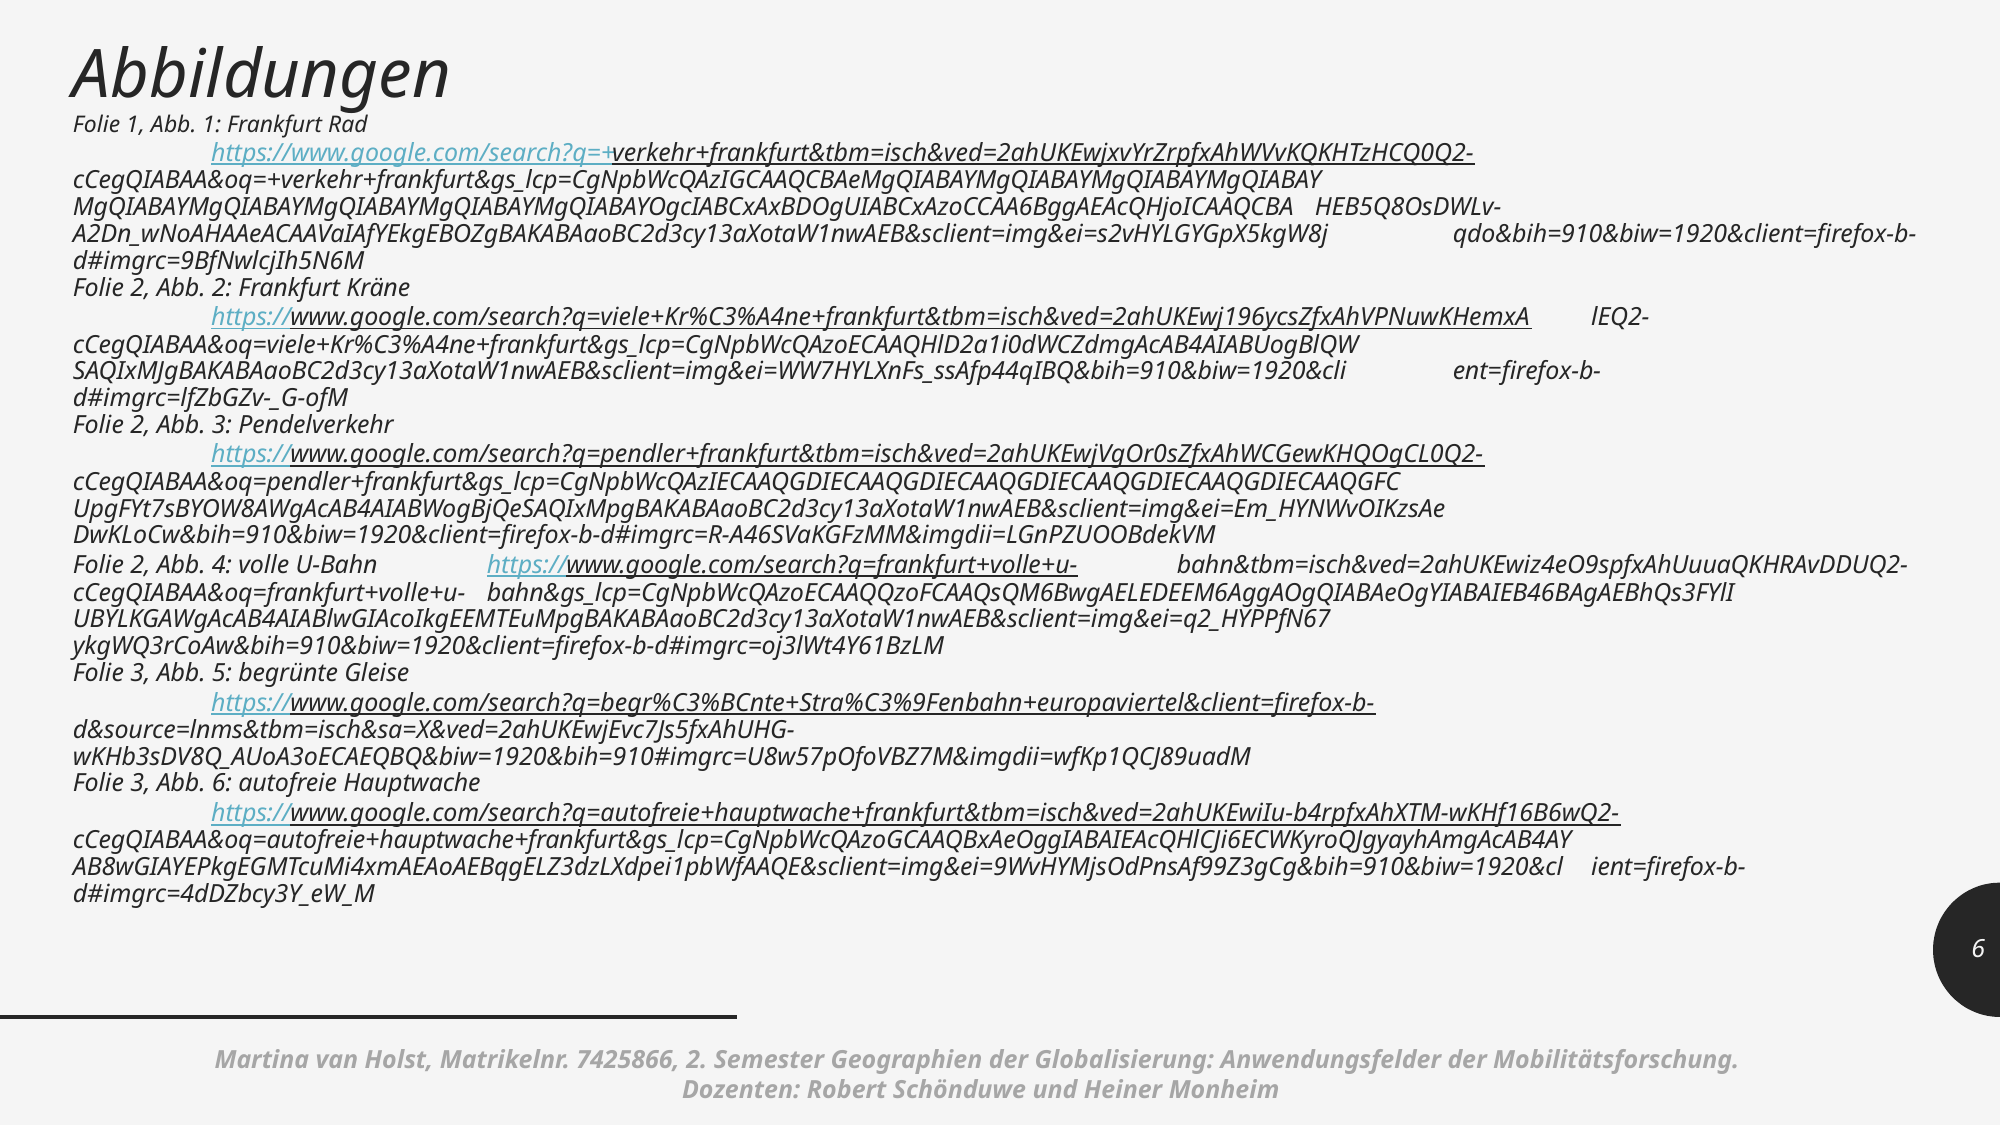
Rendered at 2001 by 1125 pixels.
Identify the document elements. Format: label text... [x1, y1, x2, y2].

footer Martina van Holst, Matrikelnr. 7425866, 2. Semester Geographien der Globalisierung: Anwendungsfelder der Mobilitätsforschung. Dozenten: Robert Schönduwe und Heiner Monheim [29, 1035, 1933, 1113]
slide_number 6 [1933, 919, 2000, 980]
title Abbildungen Folie 1, Abb. 1: Frankfurt Rad https://www.google.com/search?q=+verkehr+frankfurt&tbm=isch&ved=2ahUKEwjxvYrZrpfxAhWVvKQKHTzHCQ0Q2- cCegQIABAA&oq=+verkehr+frankfurt&gs_lcp=CgNpbWcQAzIGCAAQCBAeMgQIABAYMgQIABAYMgQIABAYMgQIABAY MgQIABAYMgQIABAYMgQIABAYMgQIABAYMgQIABAYOgcIABCxAxBDOgUIABCxAzoCCAA6BggAEAcQHjoICAAQCBA HEB5Q8OsDWLv- A2Dn_wNoAHAAeACAAVaIAfYEkgEBOZgBAKABAaoBC2d3cy13aXotaW1nwAEB&sclient=img&ei=s2vHYLGYGpX5kgW8j qdo&bih=910&biw=1920&client=firefox-b-d#imgrc=9BfNwlcjIh5N6M Folie 2, Abb. 2: Frankfurt Kräne https://www.google.com/search?q=viele+Kr%C3%A4ne+frankfurt&tbm=isch&ved=2ahUKEwj196ycsZfxAhVPNuwKHemxA lEQ2- cCegQIABAA&oq=viele+Kr%C3%A4ne+frankfurt&gs_lcp=CgNpbWcQAzoECAAQHlD2a1i0dWCZdmgAcAB4AIABUogBlQW SAQIxMJgBAKABAaoBC2d3cy13aXotaW1nwAEB&sclient=img&ei=WW7HYLXnFs_ssAfp44qIBQ&bih=910&biw=1920&cli ent=firefox-b- d#imgrc=lfZbGZv-_G-ofM Folie 2, Abb. 3: Pendelverkehr https://www.google.com/search?q=pendler+frankfurt&tbm=isch&ved=2ahUKEwjVgOr0sZfxAhWCGewKHQOgCL0Q2- cCegQIABAA&oq=pendler+frankfurt&gs_lcp=CgNpbWcQAzIECAAQGDIECAAQGDIECAAQGDIECAAQGDIECAAQGDIECAAQGFC UpgFYt7sBYOW8AWgAcAB4AIABWogBjQeSAQIxMpgBAKABAaoBC2d3cy13aXotaW1nwAEB&sclient=img&ei=Em_HYNWvOIKzsAe DwKLoCw&bih=910&biw=1920&client=firefox-b-d#imgrc=R-A46SVaKGFzMM&imgdii=LGnPZUOOBdekVM Folie 2, Abb. 4: volle U-Bahn https://www.google.com/search?q=frankfurt+volle+u- bahn&tbm=isch&ved=2ahUKEwiz4eO9spfxAhUuuaQKHRAvDDUQ2-cCegQIABAA&oq=frankfurt+volle+u- bahn&gs_lcp=CgNpbWcQAzoECAAQQzoFCAAQsQM6BwgAELEDEEM6AggAOgQIABAeOgYIABAIEB46BAgAEBhQs3FYlI UBYLKGAWgAcAB4AIABlwGIAcoIkgEEMTEuMpgBAKABAaoBC2d3cy13aXotaW1nwAEB&sclient=img&ei=q2_HYPPfN67 ykgWQ3rCoAw&bih=910&biw=1920&client=firefox-b-d#imgrc=oj3lWt4Y61BzLM Folie 3, Abb. 5: begrünte Gleise https://www.google.com/search?q=begr%C3%BCnte+Stra%C3%9Fenbahn+europaviertel&client=firefox-b- d&source=lnms&tbm=isch&sa=X&ved=2ahUKEwjEvc7Js5fxAhUHG- wKHb3sDV8Q_AUoA3oECAEQBQ&biw=1920&bih=910#imgrc=U8w57pOfoVBZ7M&imgdii=wfKp1QCJ89uadM Folie 3, Abb. 6: autofreie Hauptwache https://www.google.com/search?q=autofreie+hauptwache+frankfurt&tbm=isch&ved=2ahUKEwiIu-b4rpfxAhXTM-wKHf16B6wQ2- cCegQIABAA&oq=autofreie+hauptwache+frankfurt&gs_lcp=CgNpbWcQAzoGCAAQBxAeOggIABAIEAcQHlCJi6ECWKyroQJgyayhAmgAcAB4AY AB8wGIAYEPkgEGMTcuMi4xmAEAoAEBqgELZ3dzLXdpei1pbWfAAQE&sclient=img&ei=9WvHYMjsOdPnsAf99Z3gCg&bih=910&biw=1920&cl ient=firefox-b-d#imgrc=4dDZbcy3Y_eW_M [57, 32, 1933, 961]
